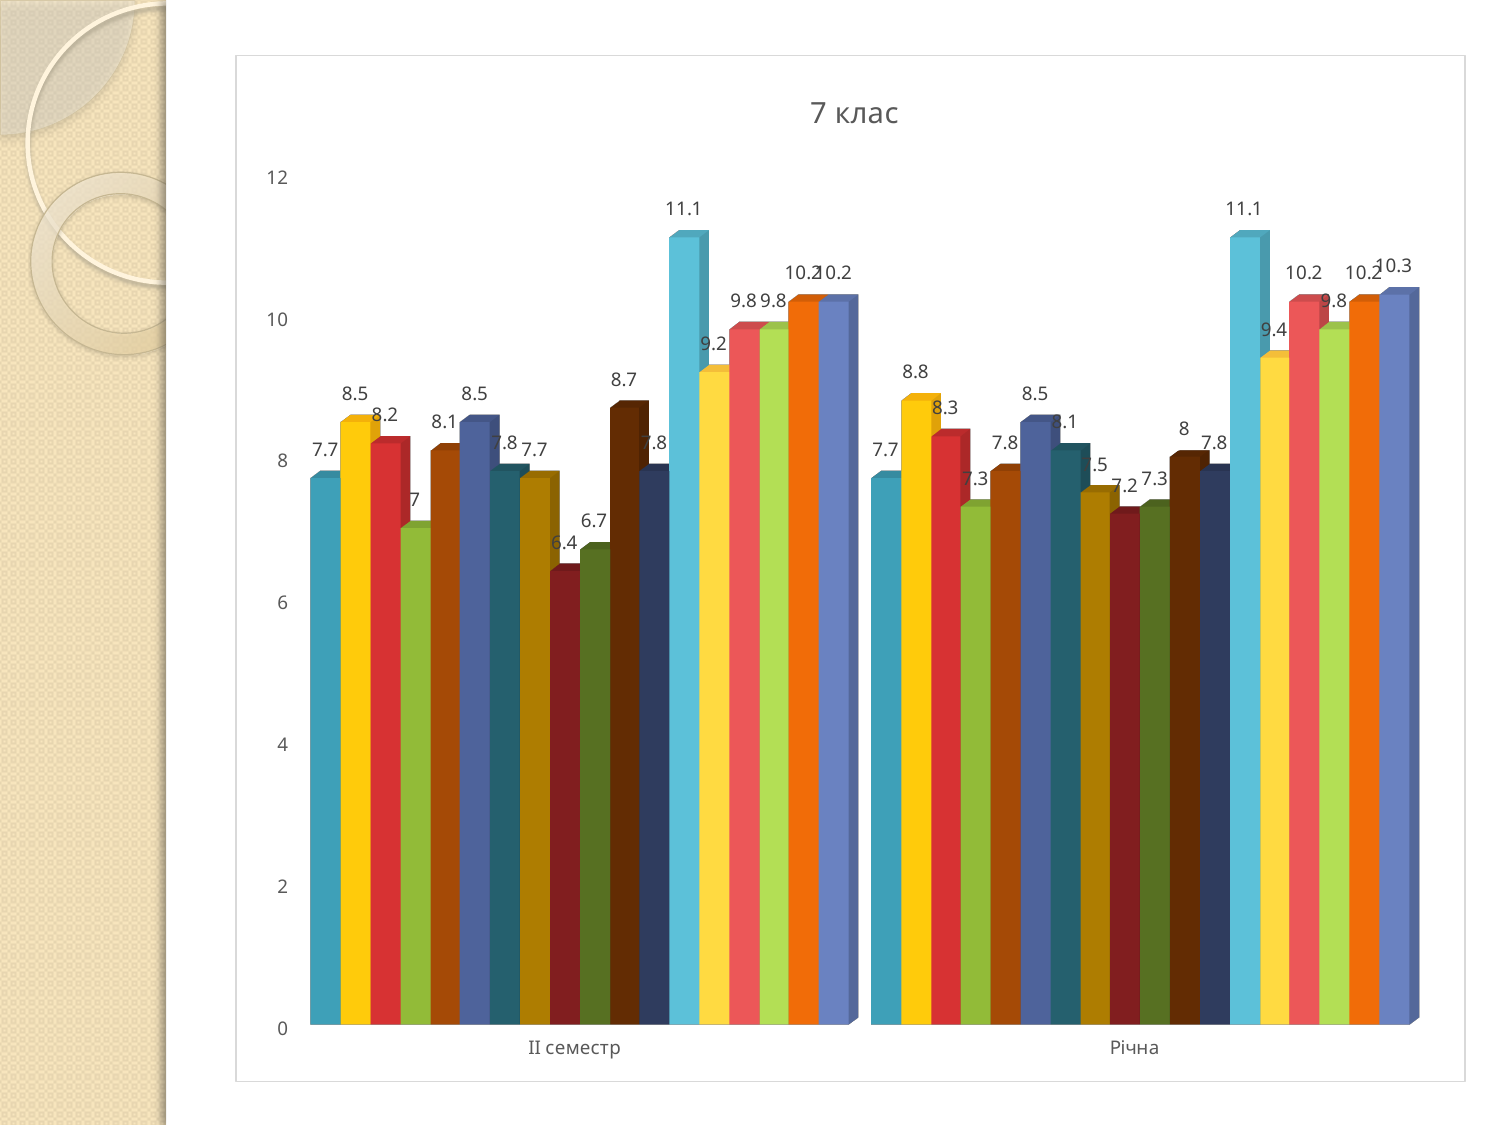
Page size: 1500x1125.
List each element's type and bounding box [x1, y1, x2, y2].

chart [235, 54, 1466, 1083]
